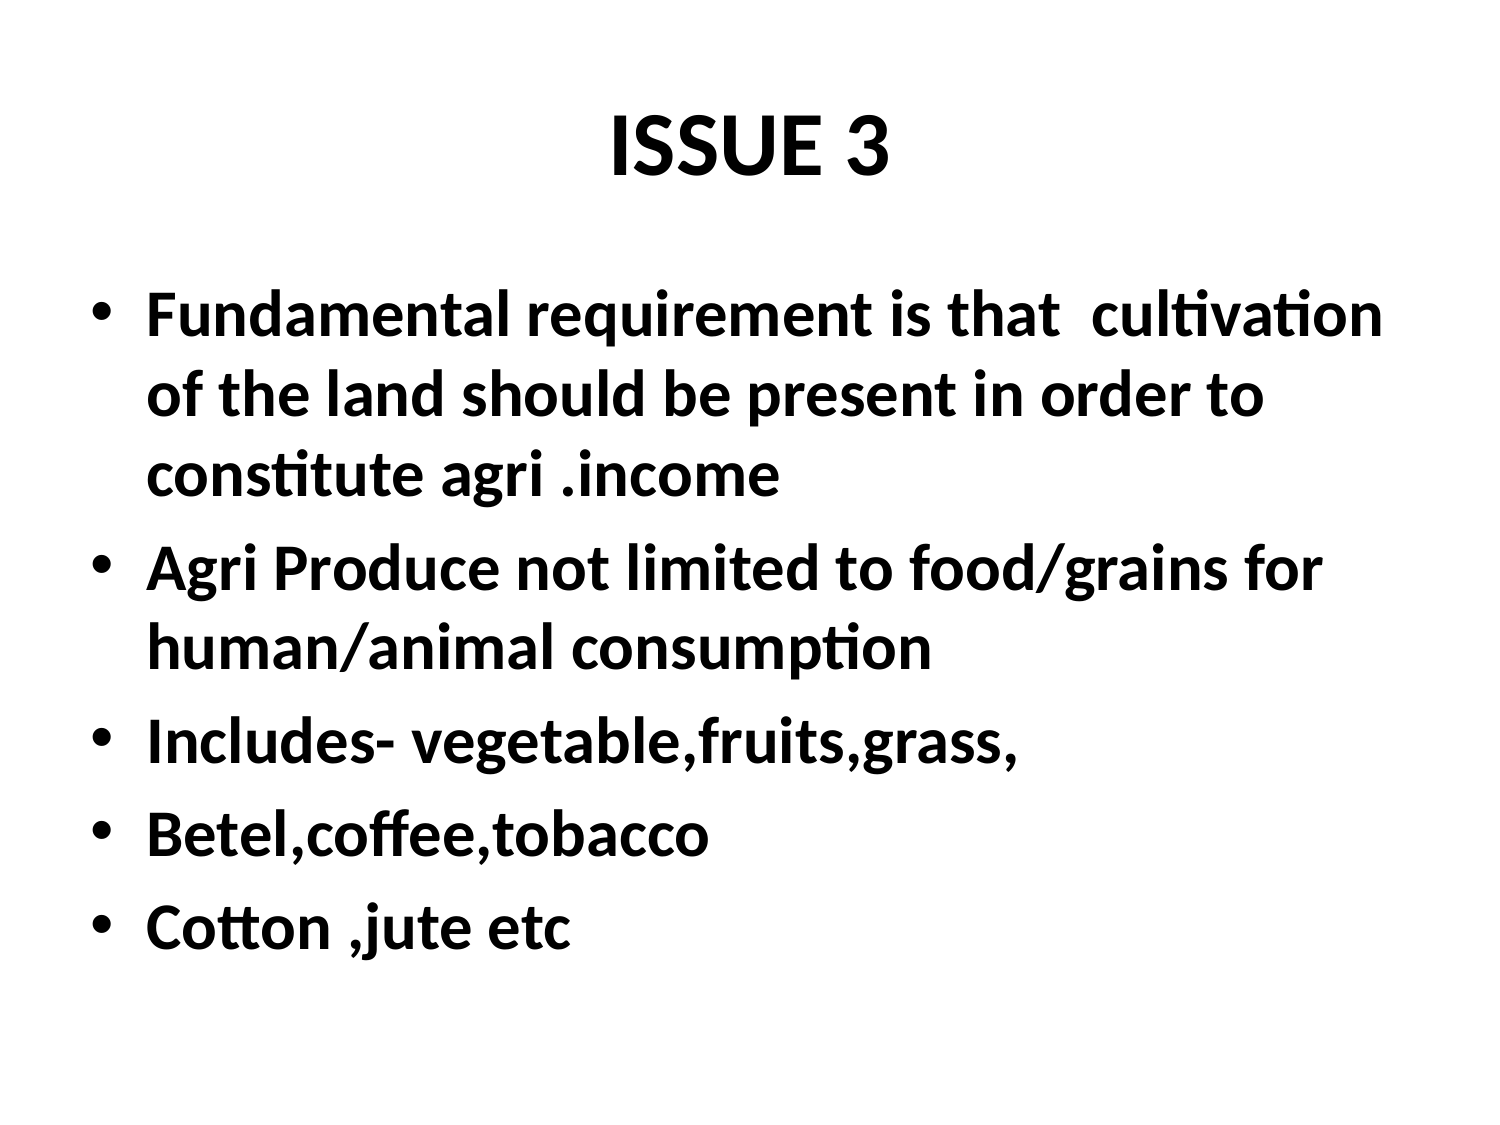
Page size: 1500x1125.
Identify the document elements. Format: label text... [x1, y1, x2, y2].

title ISSUE 3 [75, 45, 1425, 233]
list Fundamental requirement is that cultivation of the land should be present in order to constitute agri .income Agri Produce not limited to food/grains for human/animal consumption Includes- vegetable,fruits,grass, Betel,coffee,tobacco Cotton ,jute etc [75, 262, 1425, 1005]
